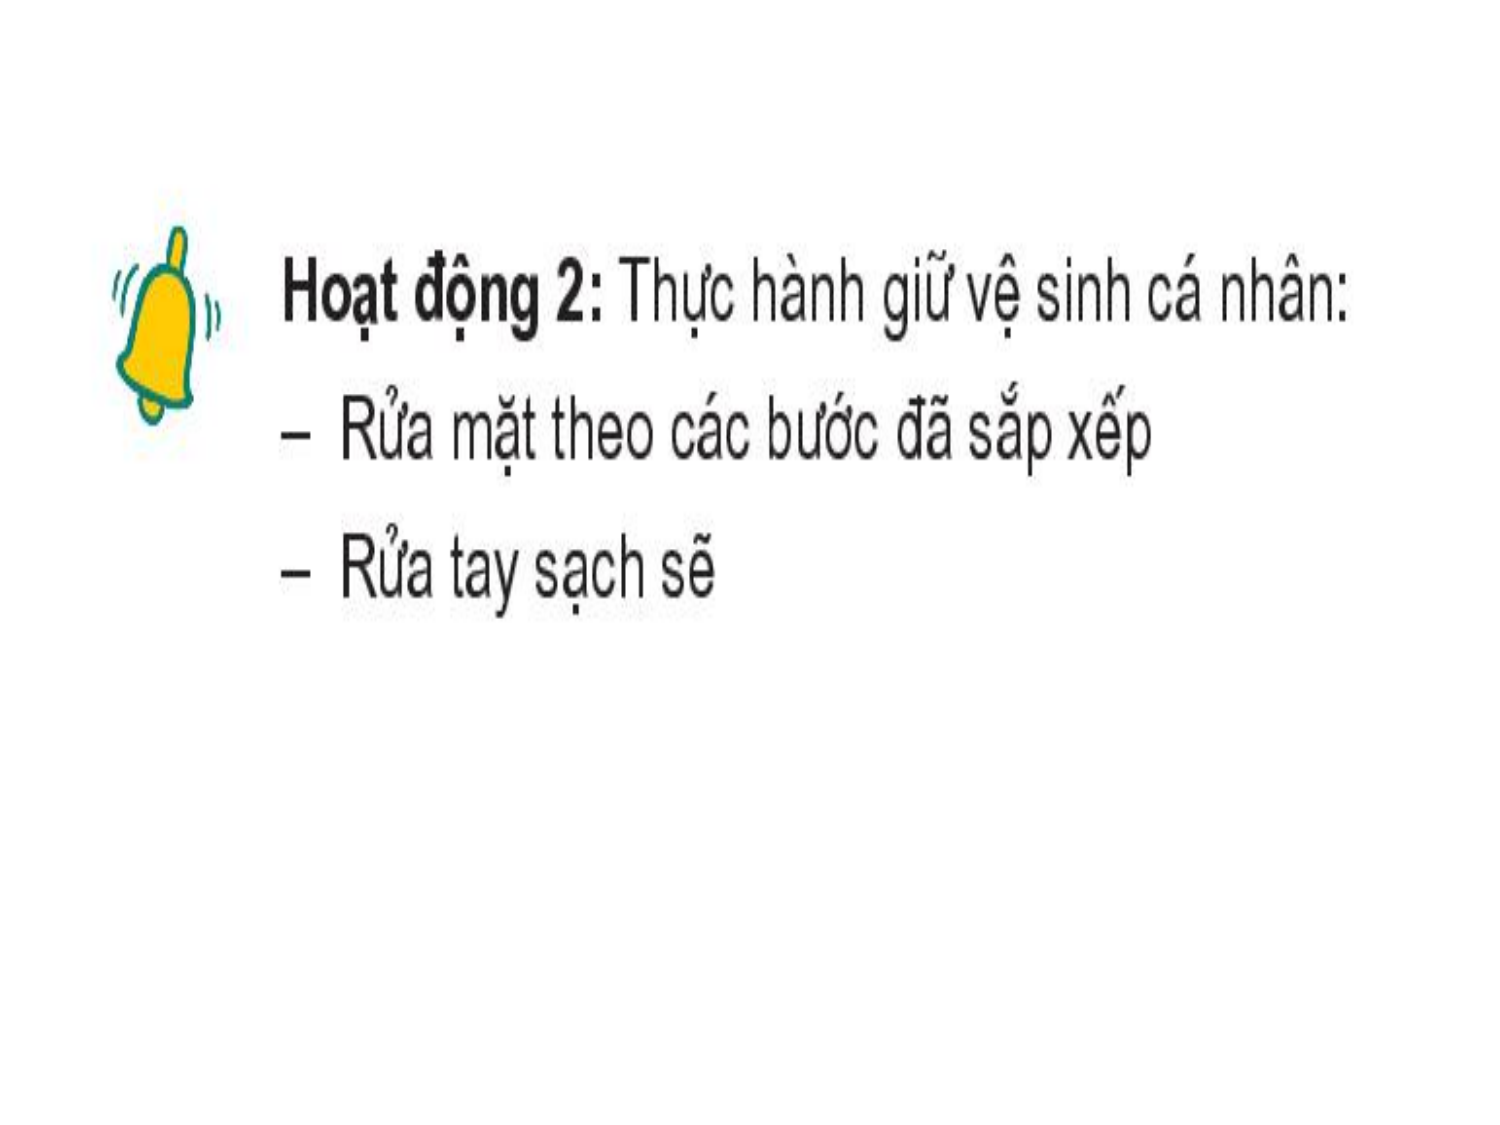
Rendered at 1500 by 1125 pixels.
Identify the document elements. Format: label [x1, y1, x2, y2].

picture [62, 137, 1401, 651]
